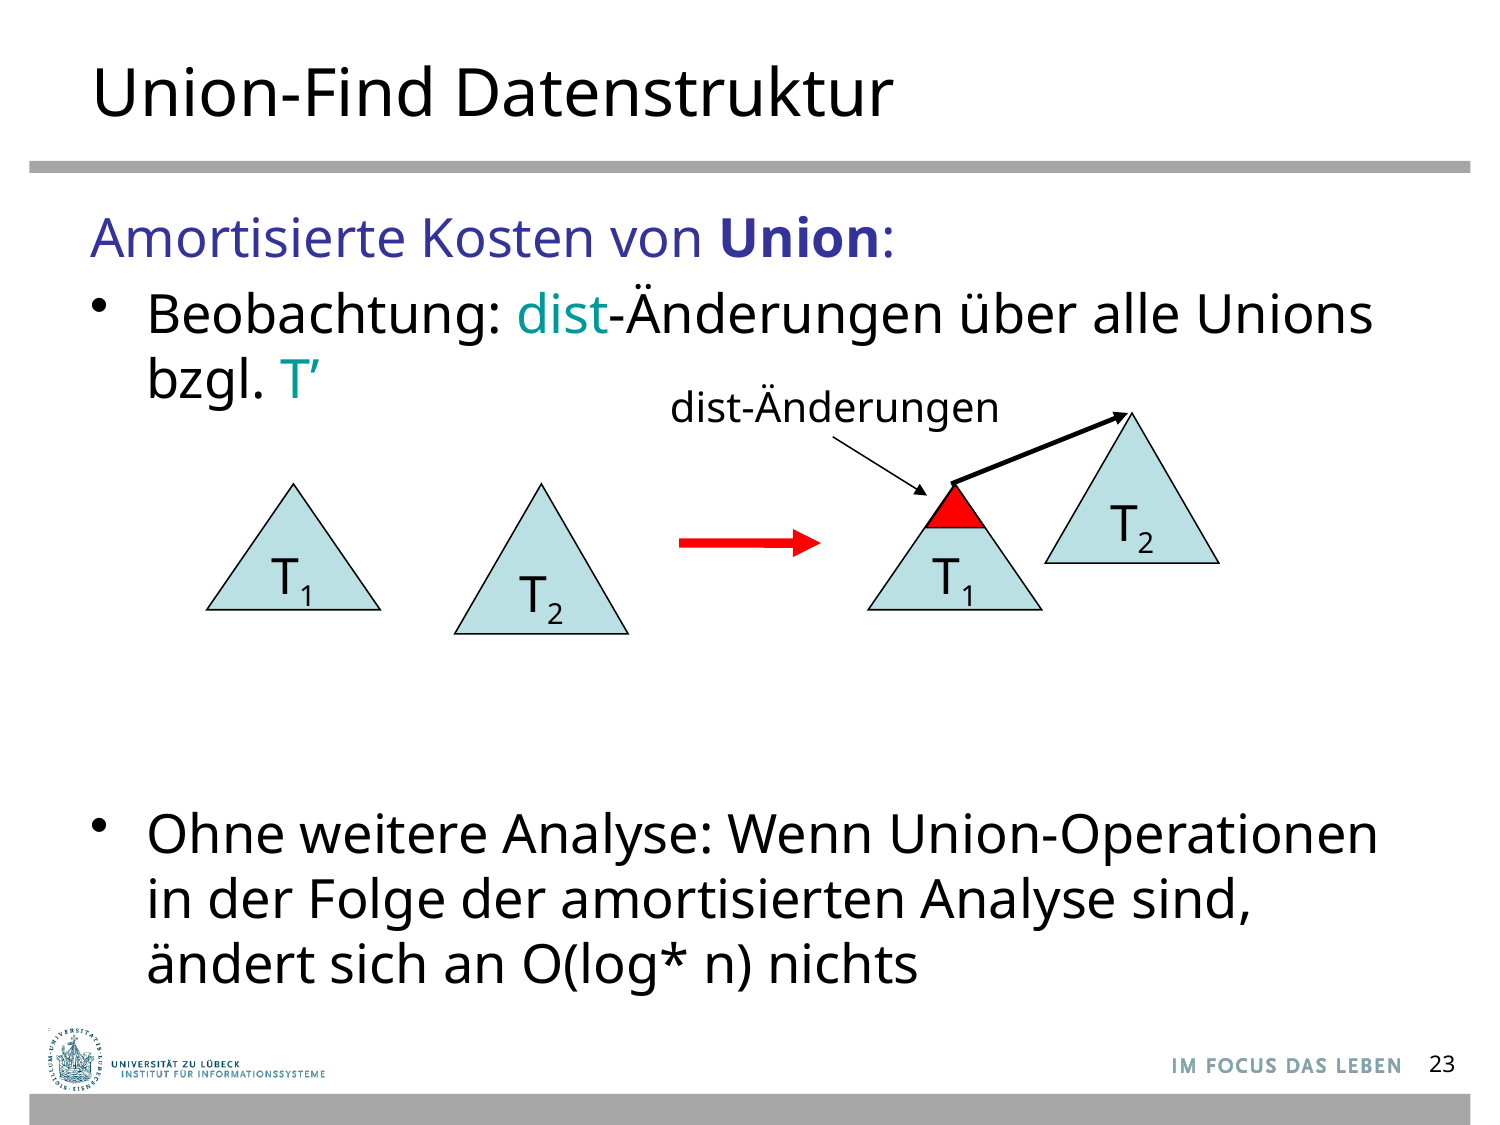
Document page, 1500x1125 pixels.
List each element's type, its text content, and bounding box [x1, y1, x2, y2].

text_box T2 [1045, 413, 1219, 564]
text_box T2 [454, 483, 629, 634]
text_box T1 [206, 483, 381, 610]
title Union-Find Datenstruktur [76, 42, 1427, 126]
list Amortisierte Kosten von Union: Beobachtung: dist-Änderungen über alle Unions bzgl. T’ Ohne weitere Analyse: Wenn Union-Operationen in der Folge der amortisierten Analyse sind, ändert sich an O(log* n) nichts [75, 196, 1425, 1012]
text_box [832, 436, 928, 496]
text_box T1 [868, 507, 1042, 610]
slide_number 23 [1305, 1050, 1471, 1083]
picture [1173, 1058, 1305, 1073]
text_box [950, 411, 1129, 484]
text_box dist-Änderungen [655, 373, 1016, 439]
text_box [679, 536, 822, 550]
text_box [925, 484, 985, 528]
